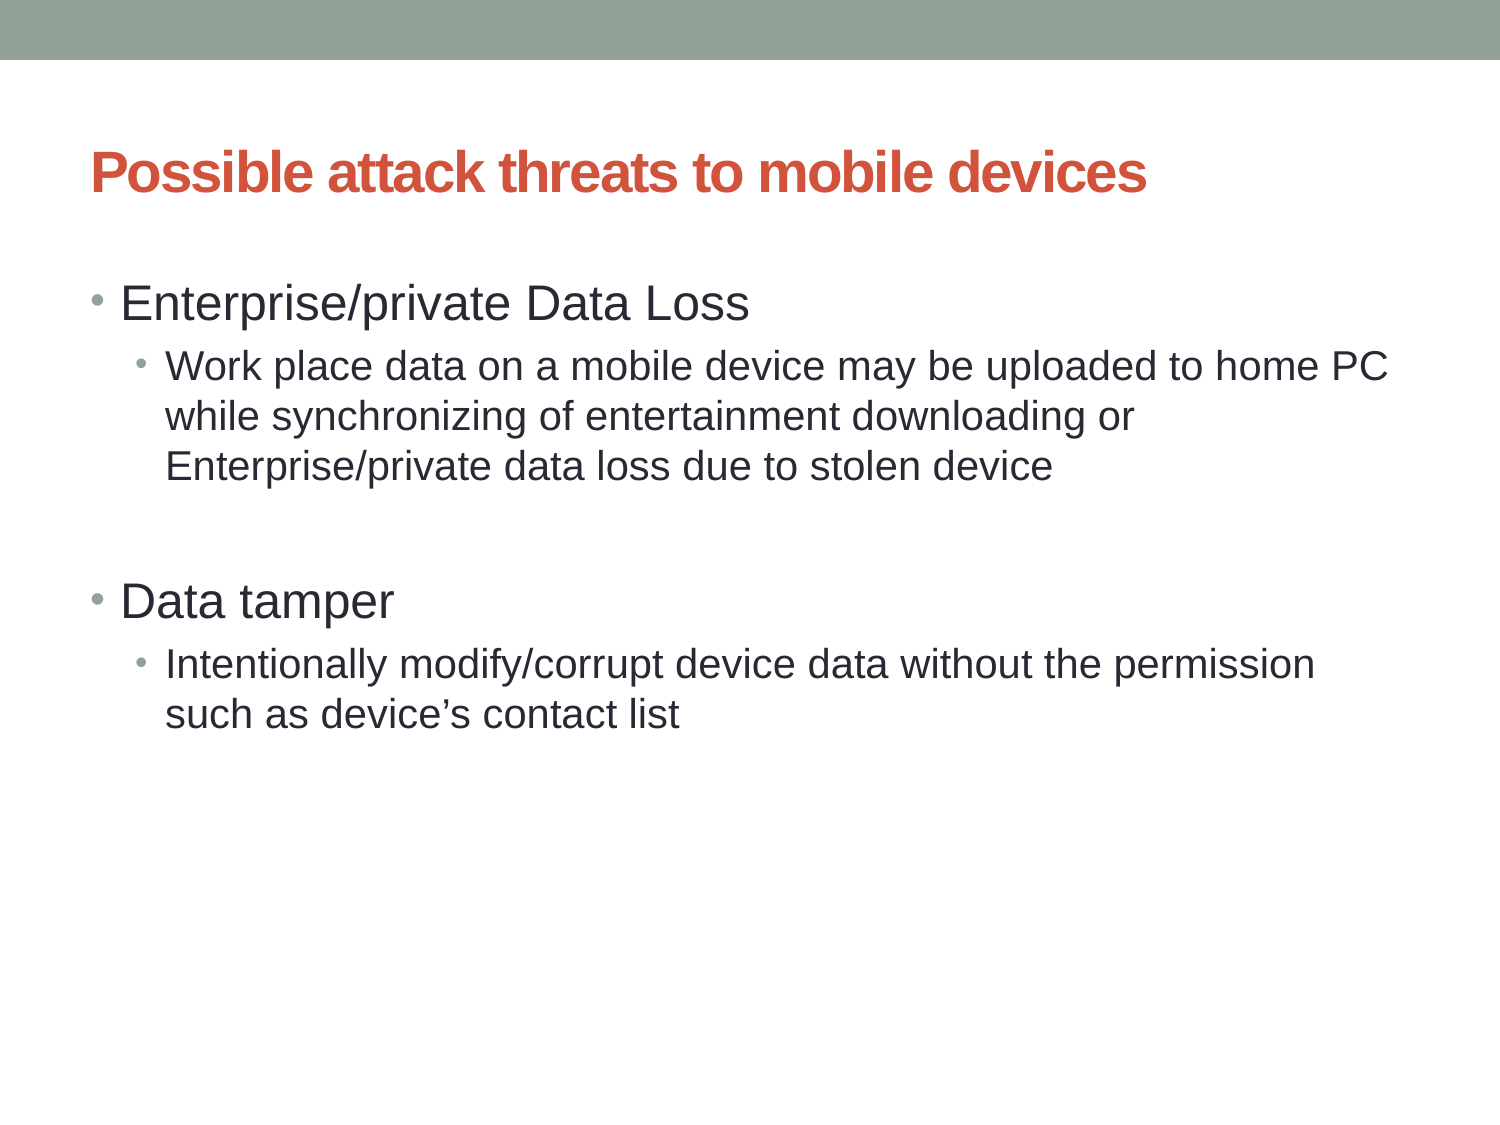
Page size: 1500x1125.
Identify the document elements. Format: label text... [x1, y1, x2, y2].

title Possible attack threats to mobile devices [75, 87, 1425, 250]
list Enterprise/private Data Loss Work place data on a mobile device may be uploaded to home PC while synchronizing of entertainment downloading or Enterprise/private data loss due to stolen device Data tamper Intentionally modify/corrupt device data without the permission such as device’s contact list [75, 262, 1425, 1063]
